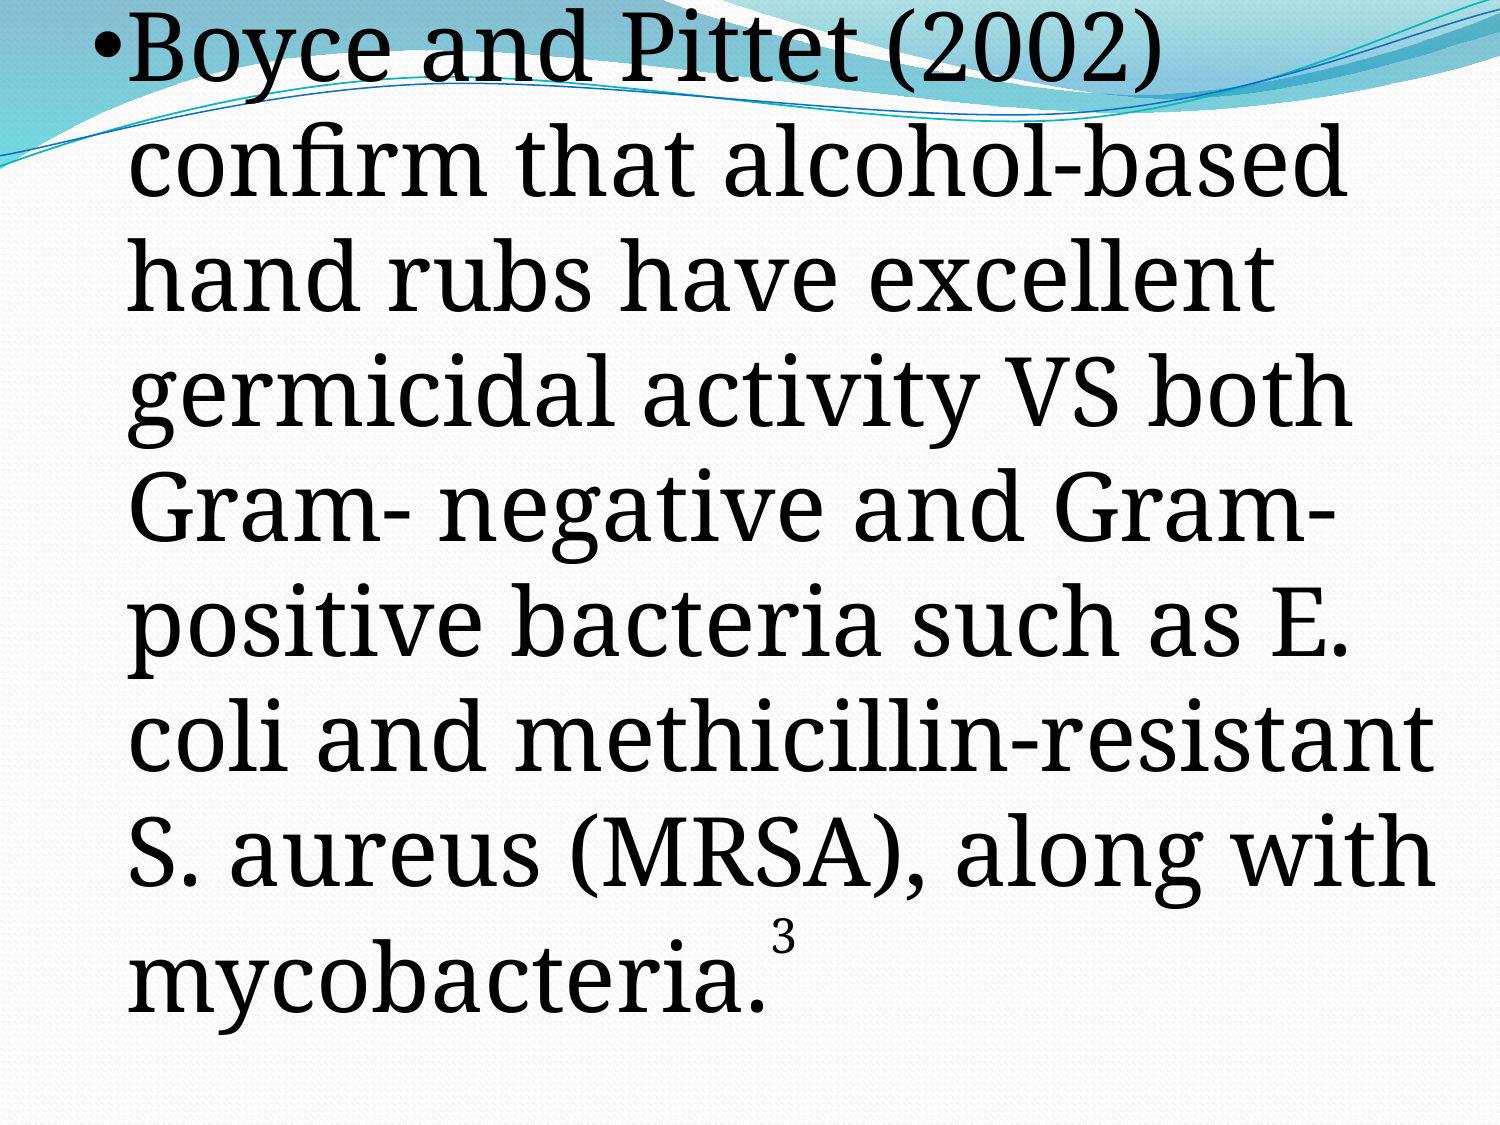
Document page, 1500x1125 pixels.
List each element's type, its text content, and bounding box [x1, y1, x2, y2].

title Boyce and Pittet (2002) confirm that alcohol-based hand rubs have excellent germicidal activity VS both Gram- negative and Gram-positive bacteria such as E. coli and methicillin-resistant S. aureus (MRSA), along with mycobacteria.3 [91, 843, 1442, 1032]
